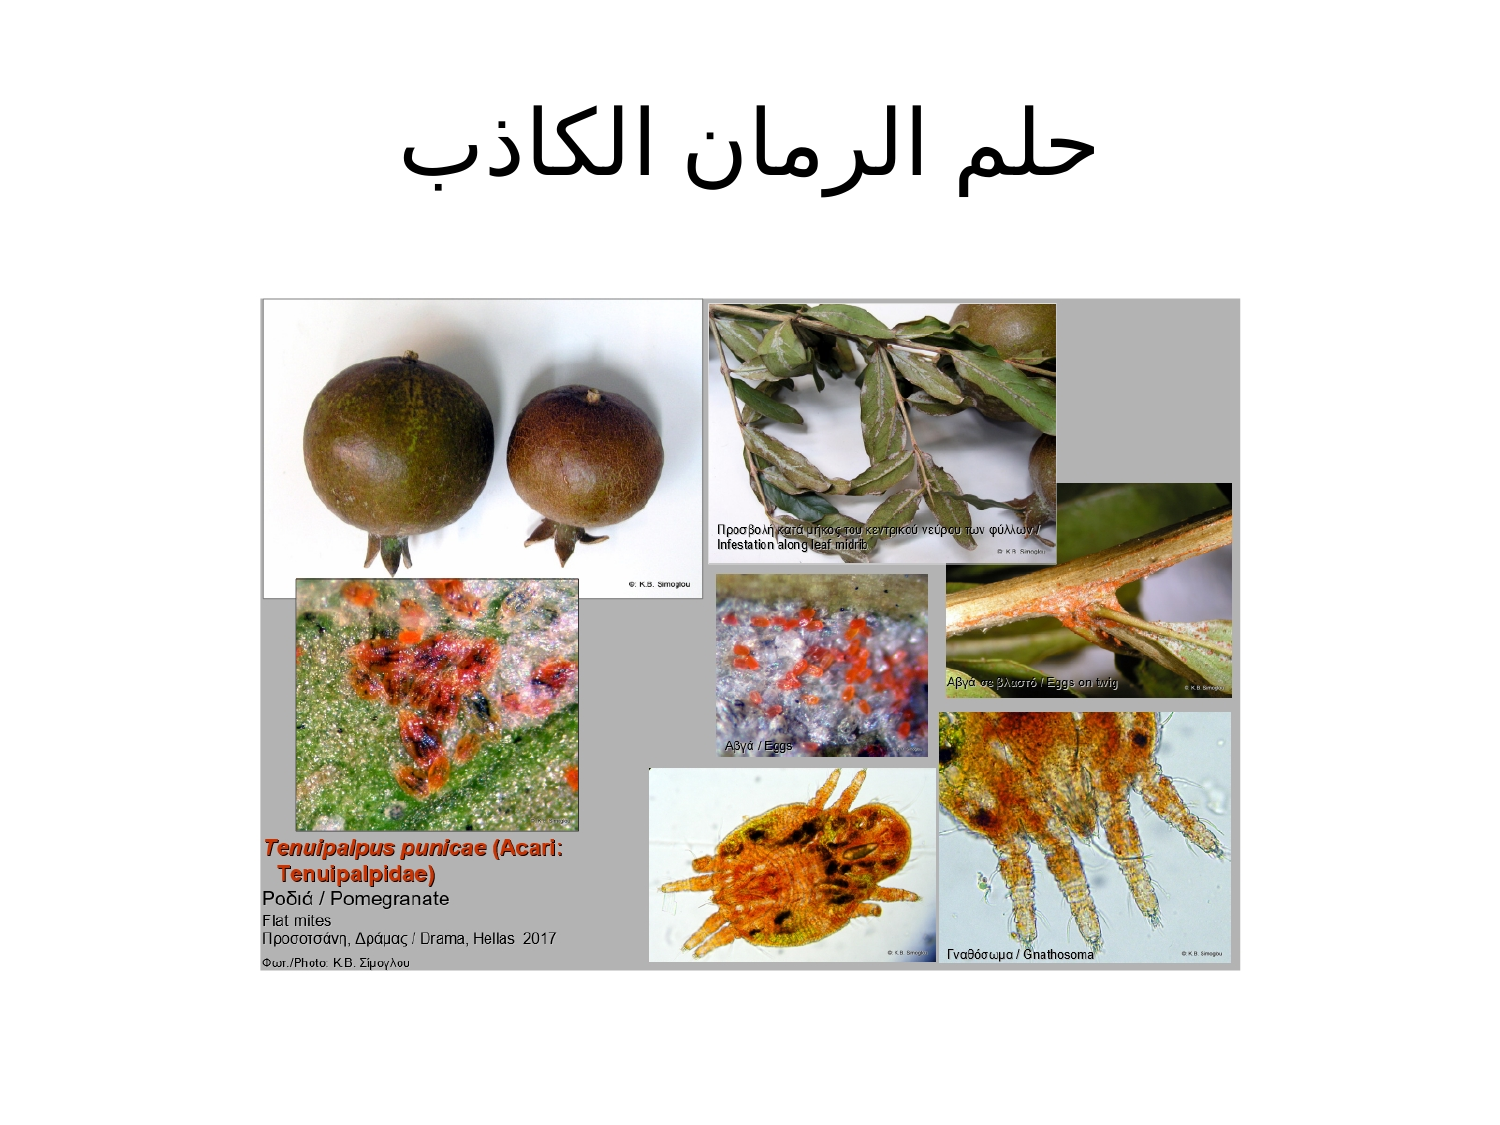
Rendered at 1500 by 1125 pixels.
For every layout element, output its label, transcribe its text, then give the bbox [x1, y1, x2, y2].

title حلم الرمان الكاذب [75, 45, 1425, 233]
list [224, 262, 1276, 1006]
